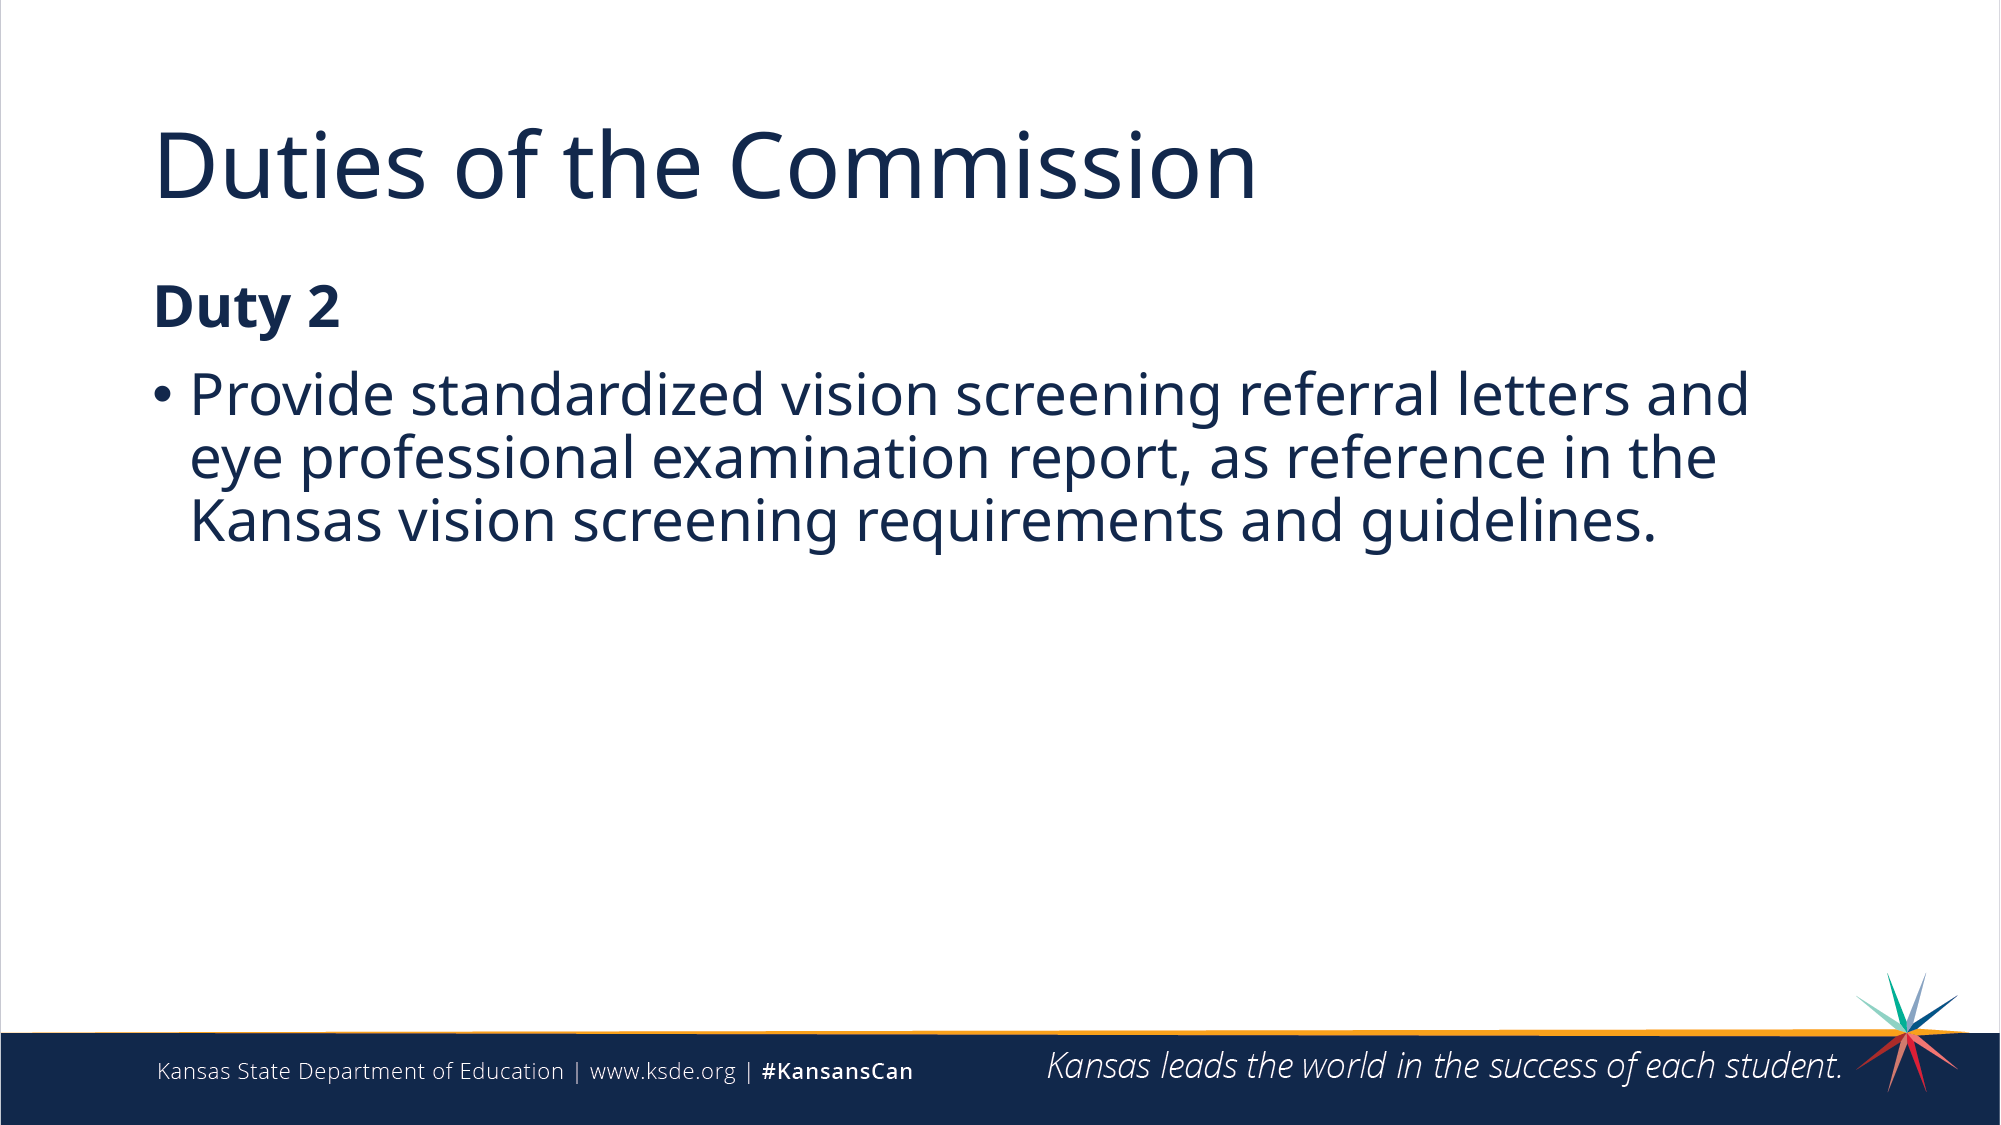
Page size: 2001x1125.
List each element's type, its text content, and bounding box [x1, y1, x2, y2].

title Duties of the Commission [137, 59, 1863, 278]
picture [0, 0, 2000, 1125]
list Duty 2 Provide standardized vision screening referral letters and eye professional examination report, as reference in the Kansas vision screening requirements and guidelines. [137, 278, 1863, 1014]
